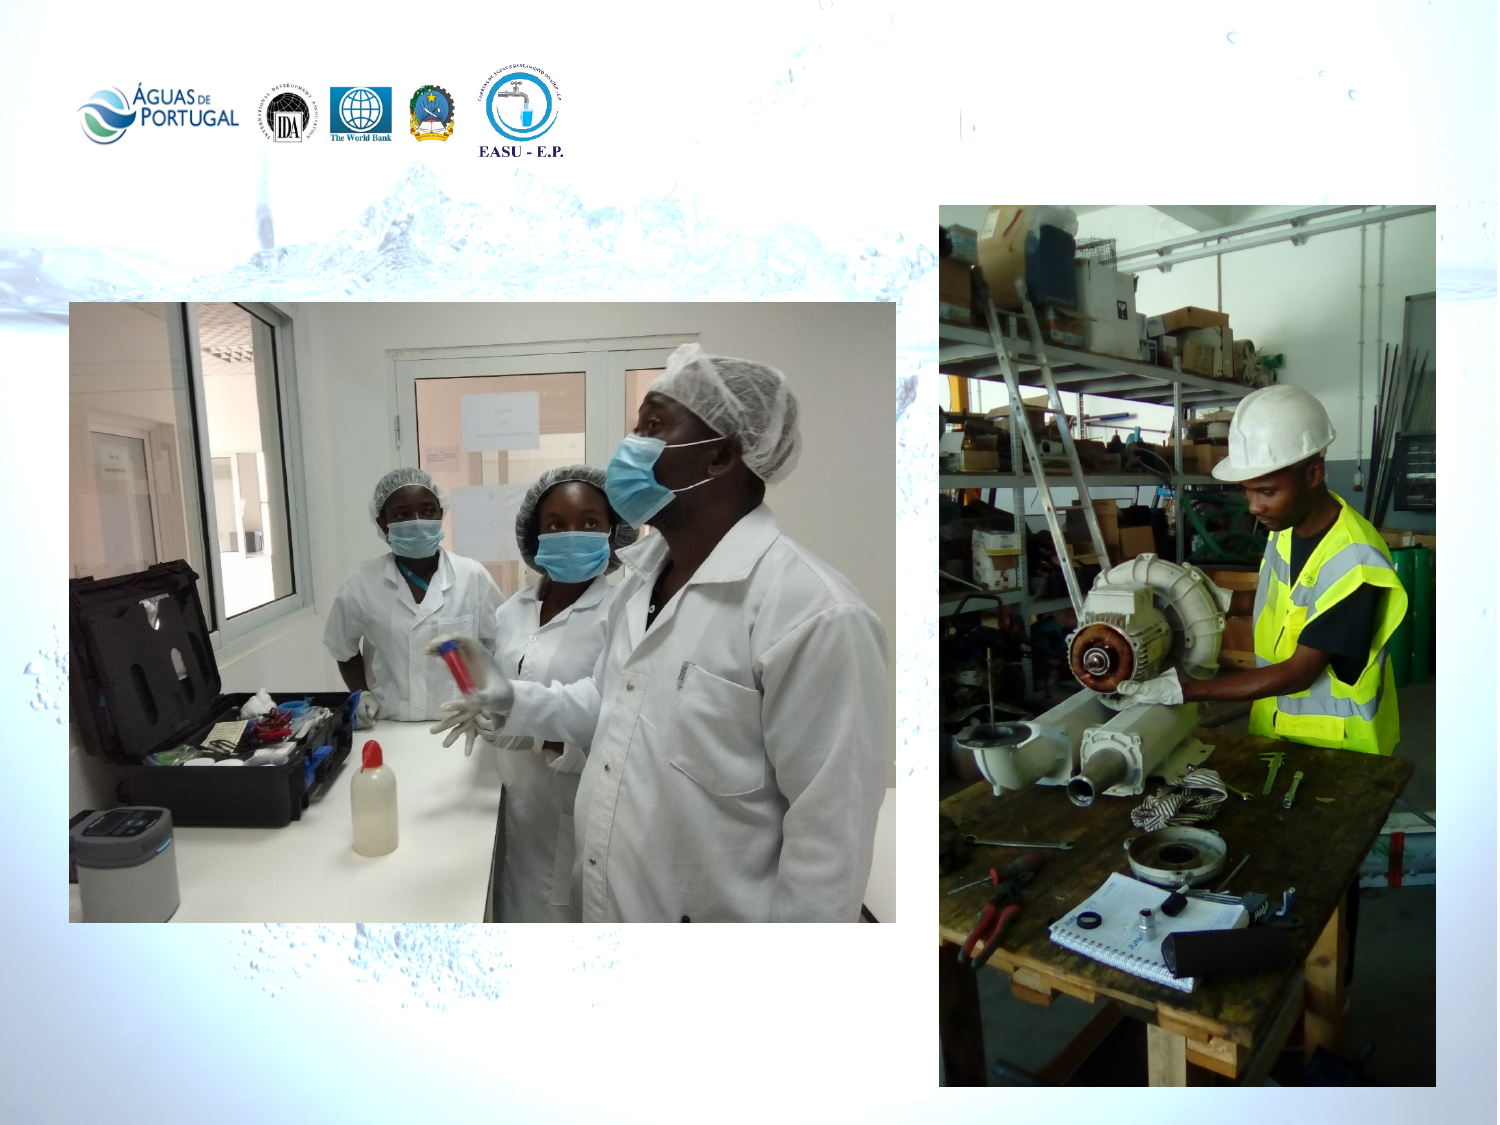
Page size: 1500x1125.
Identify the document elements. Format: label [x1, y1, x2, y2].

text_box [69, 63, 563, 158]
picture [0, 0, 1497, 1125]
